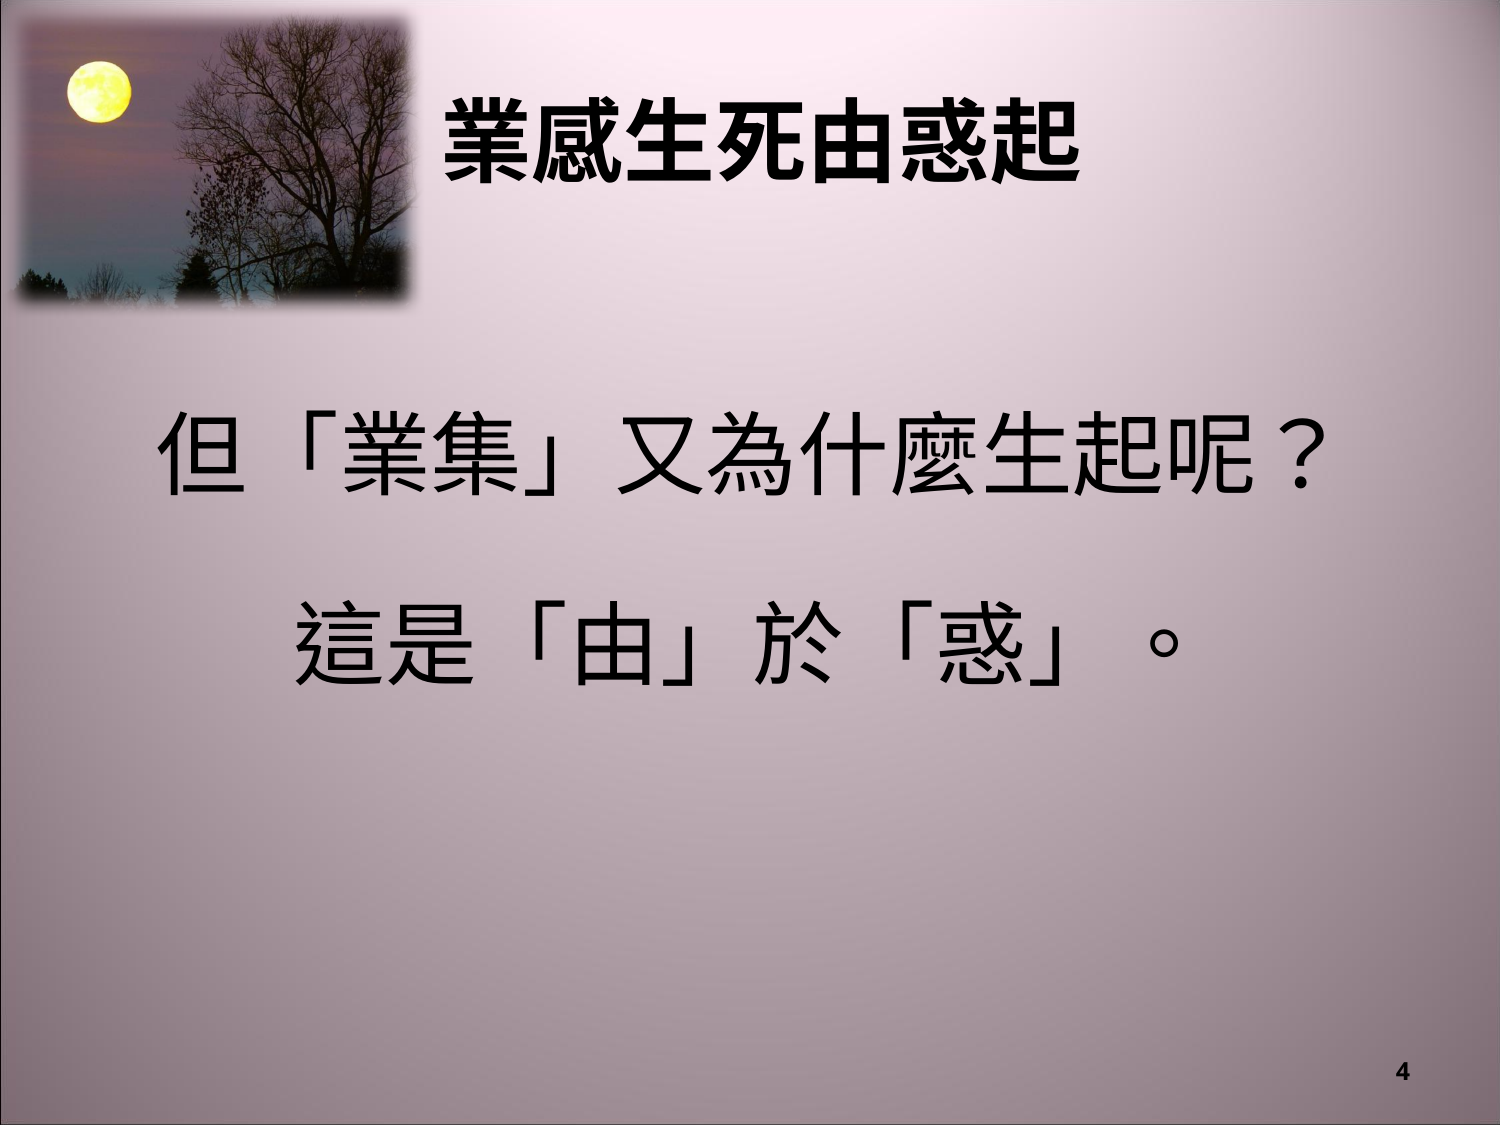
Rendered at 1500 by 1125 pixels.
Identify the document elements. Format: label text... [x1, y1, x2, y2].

list 但「業集」又為什麼生起呢？ 這是「由」於「惑」。 [39, 334, 1465, 1029]
slide_number 4 [1074, 1042, 1425, 1103]
title 業感生死由惑起 [425, 45, 1425, 233]
picture [0, 0, 1500, 1125]
